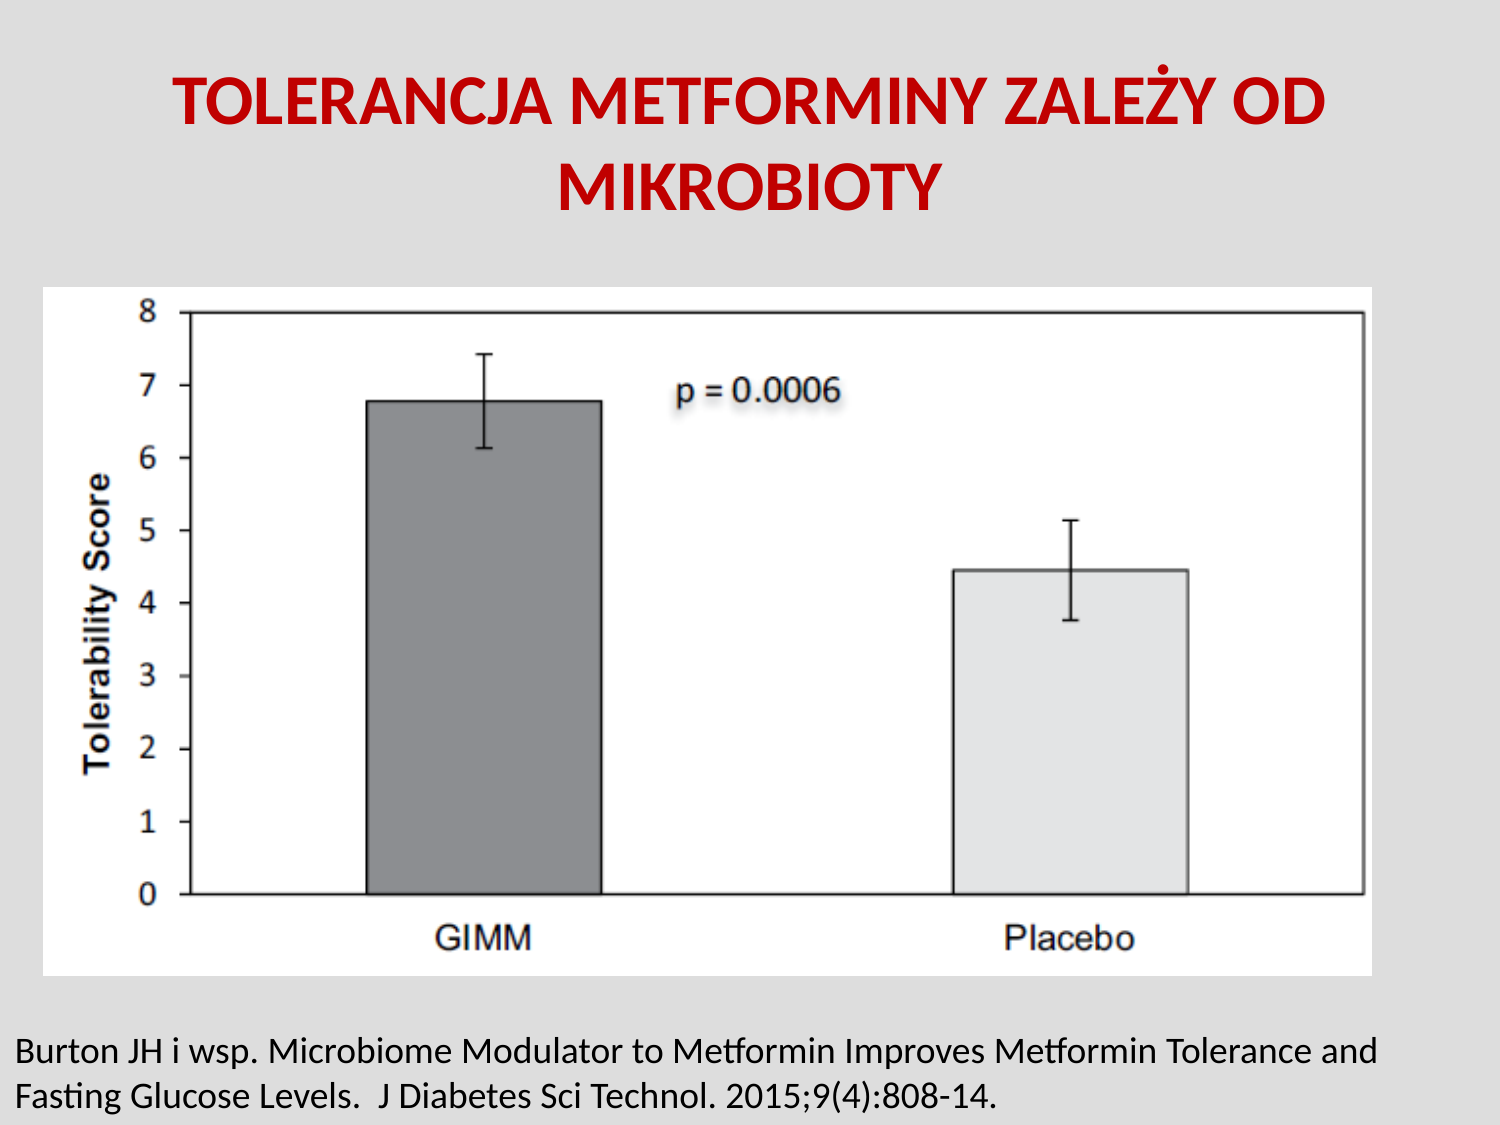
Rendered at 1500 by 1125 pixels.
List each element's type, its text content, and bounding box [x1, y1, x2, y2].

text_box Burton JH i wsp. Microbiome Modulator to Metformin Improves Metformin Tolerance and Fasting Glucose Levels. J Diabetes Sci Technol. 2015;9(4):808-14. [0, 1018, 1418, 1124]
picture [43, 287, 1372, 977]
title TOLERANCJA METFORMINY ZALEŻY OD MIKROBIOTY [75, 45, 1425, 233]
